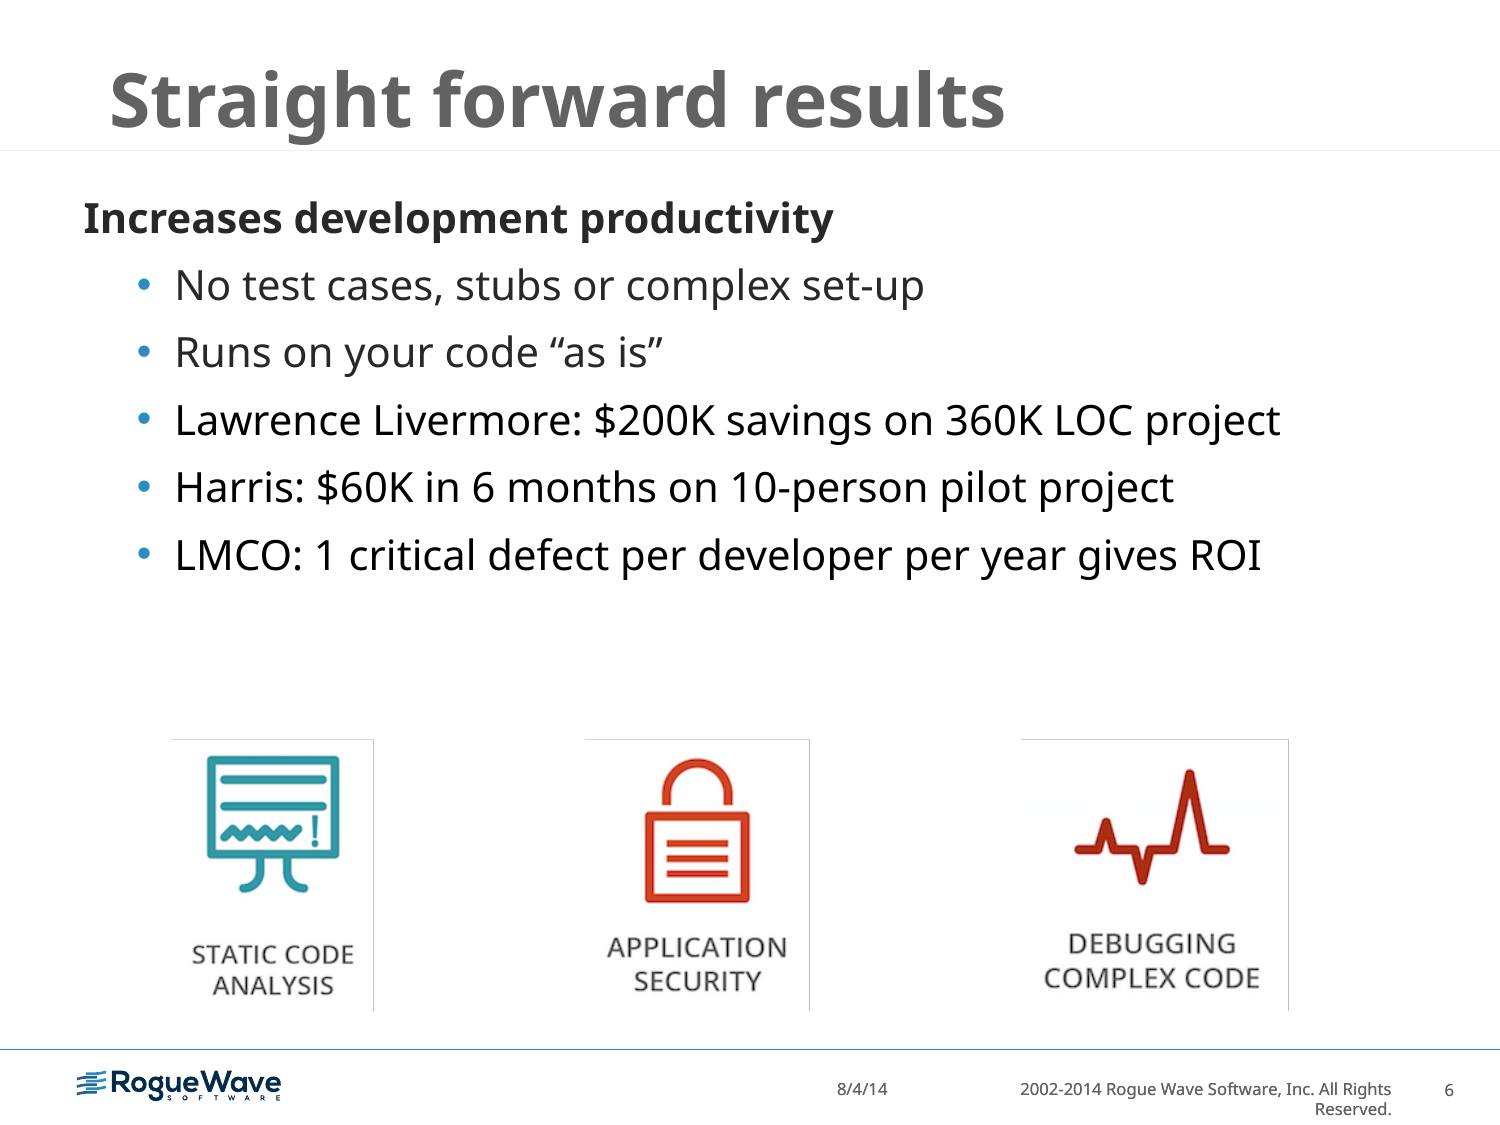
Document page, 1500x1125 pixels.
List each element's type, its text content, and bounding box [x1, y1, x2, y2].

title Straight forward results [94, 0, 1406, 151]
picture [584, 738, 811, 1011]
picture [170, 738, 375, 1011]
list Increases development productivity No test cases, stubs or complex set-up Runs on your code “as is” Lawrence Livermore: $200K savings on 360K LOC project Harris: $60K in 6 months on 10-person pilot project LMCO: 1 critical defect per developer per year gives ROI [65, 173, 1416, 1005]
picture [1020, 738, 1291, 1011]
